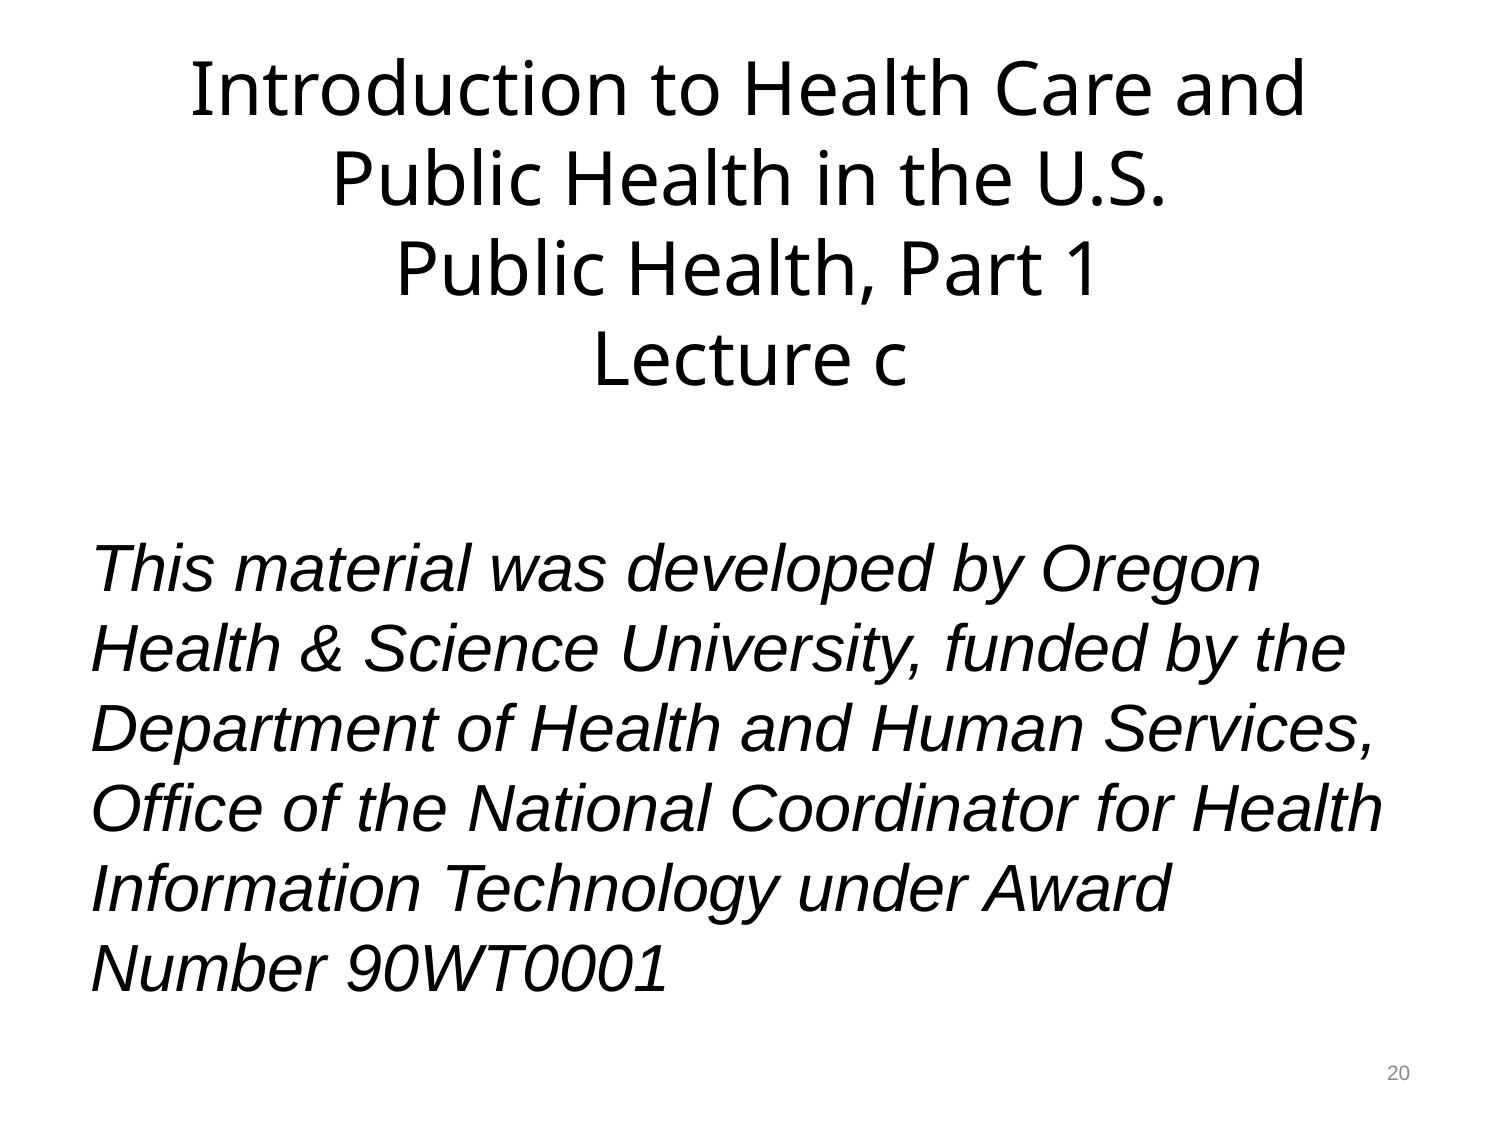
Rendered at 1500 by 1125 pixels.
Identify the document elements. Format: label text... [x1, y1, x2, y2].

list This material was developed by Oregon Health & Science University, funded by the Department of Health and Human Services, Office of the National Coordinator for Health Information Technology under Award Number 90WT0001 [75, 510, 1425, 1013]
slide_number 20 [1341, 1027, 1425, 1118]
title Introduction to Health Care and Public Health in the U.S. Public Health, Part 1 Lecture c [75, 45, 1425, 397]
